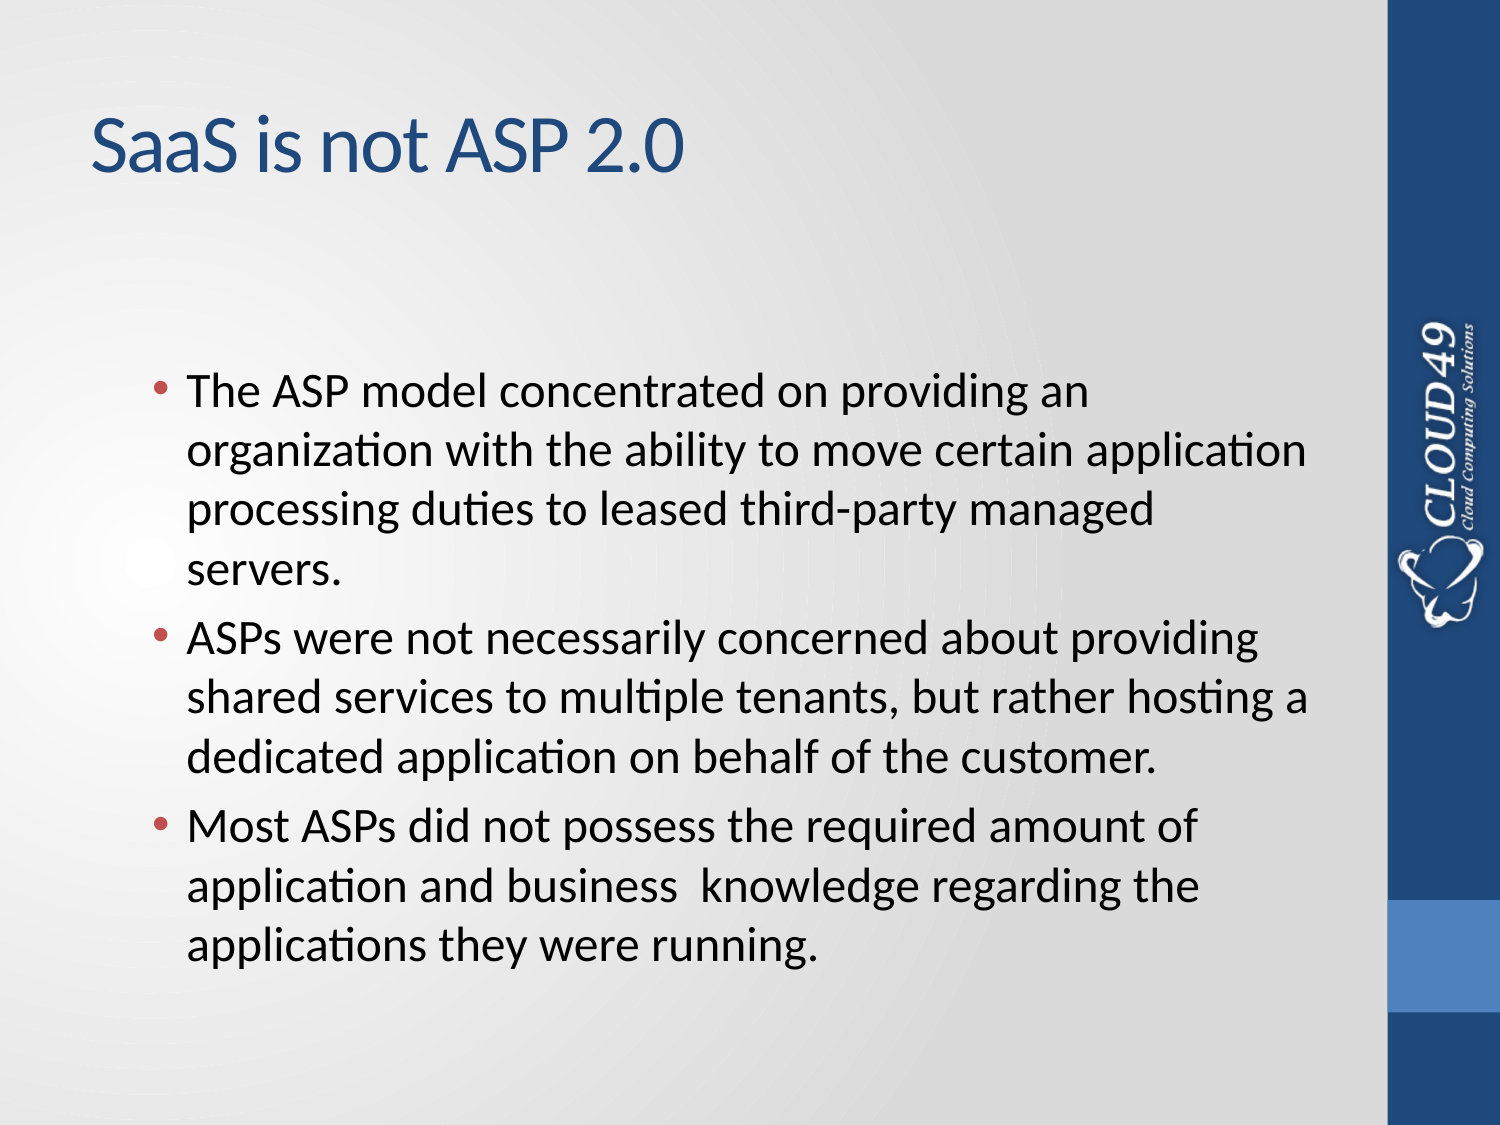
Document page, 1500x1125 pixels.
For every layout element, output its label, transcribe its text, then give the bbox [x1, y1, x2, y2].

picture [1378, 0, 1500, 654]
list The ASP model concentrated on providing an organization with the ability to move certain application processing duties to leased third-party managed servers. ASPs were not necessarily concerned about providing shared services to multiple tenants, but rather hosting a dedicated application on behalf of the customer. Most ASPs did not possess the required amount of application and business knowledge regarding the applications they were running. [75, 350, 1325, 1050]
title SaaS is not ASP 2.0 [75, 45, 1325, 233]
